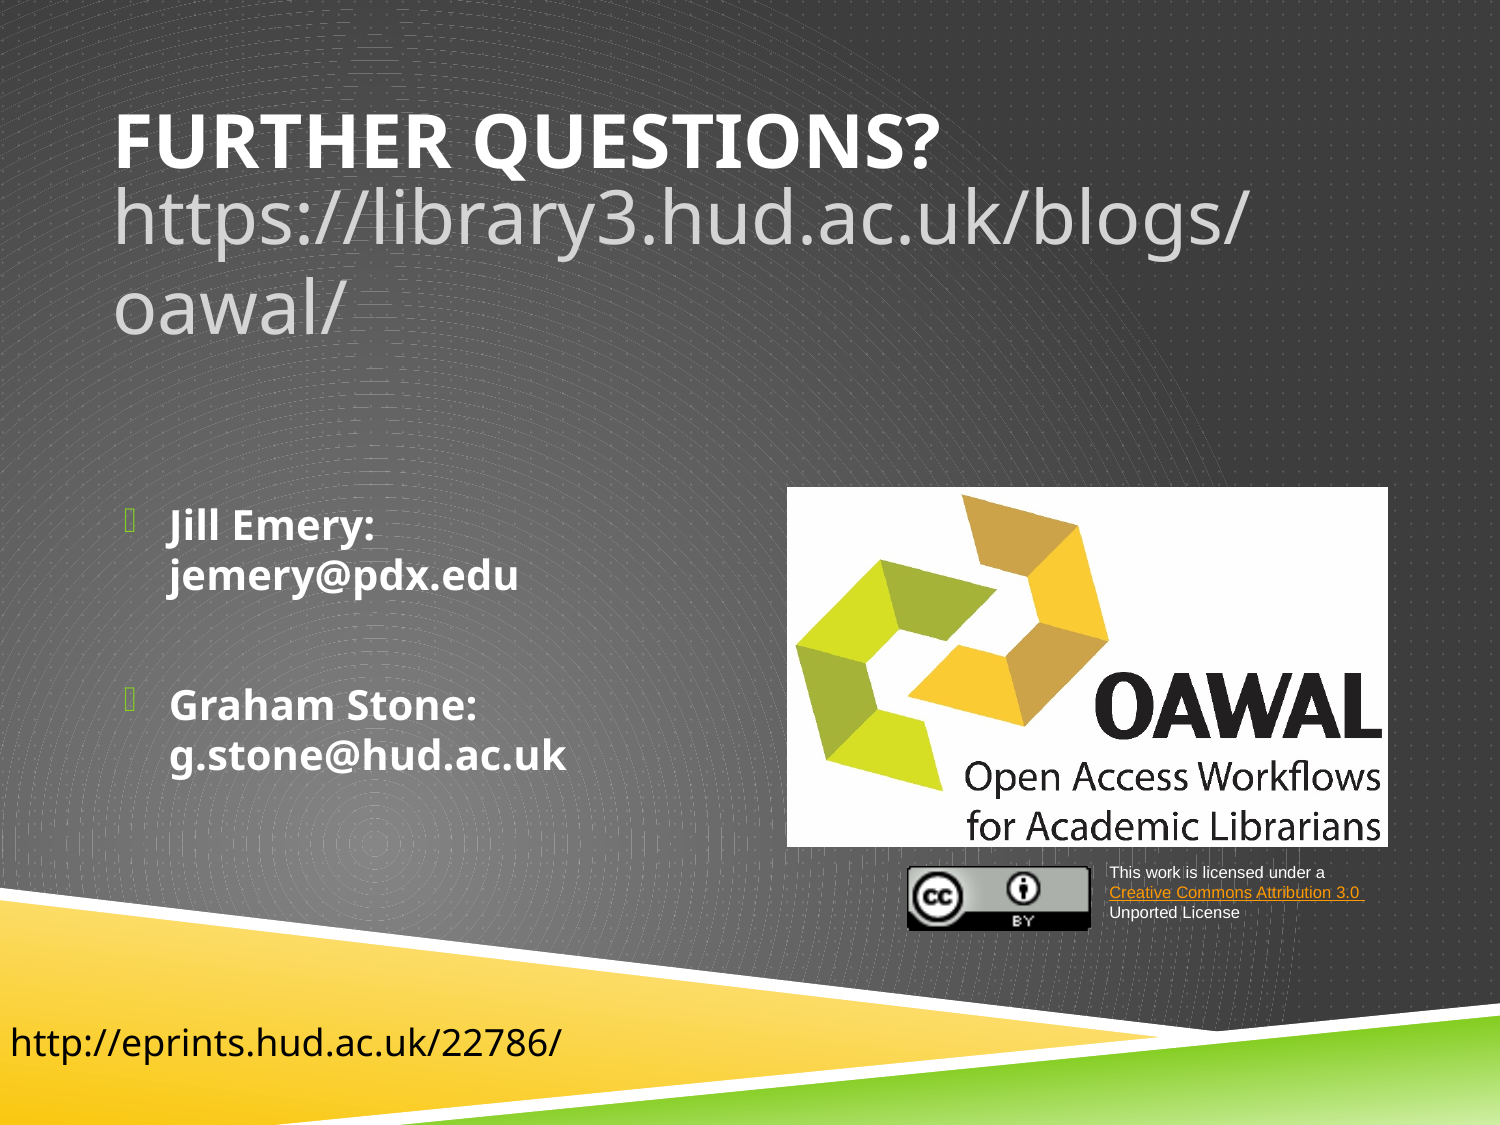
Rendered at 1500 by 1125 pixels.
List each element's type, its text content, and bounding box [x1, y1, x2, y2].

list Jill Emery: jemery@pdx.edu Graham Stone: g.stone@hud.ac.uk [112, 362, 713, 888]
text_box http://eprints.hud.ac.uk/22786/ [0, 1011, 578, 1072]
text_box This work is licensed under a Creative Commons Attribution 3.0 Unported License [1094, 858, 1388, 930]
picture [906, 865, 1091, 932]
title Further Questions? [112, 45, 1388, 233]
list https://library3.hud.ac.uk/blogs/oawal/ [112, 251, 1388, 357]
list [787, 487, 1388, 847]
